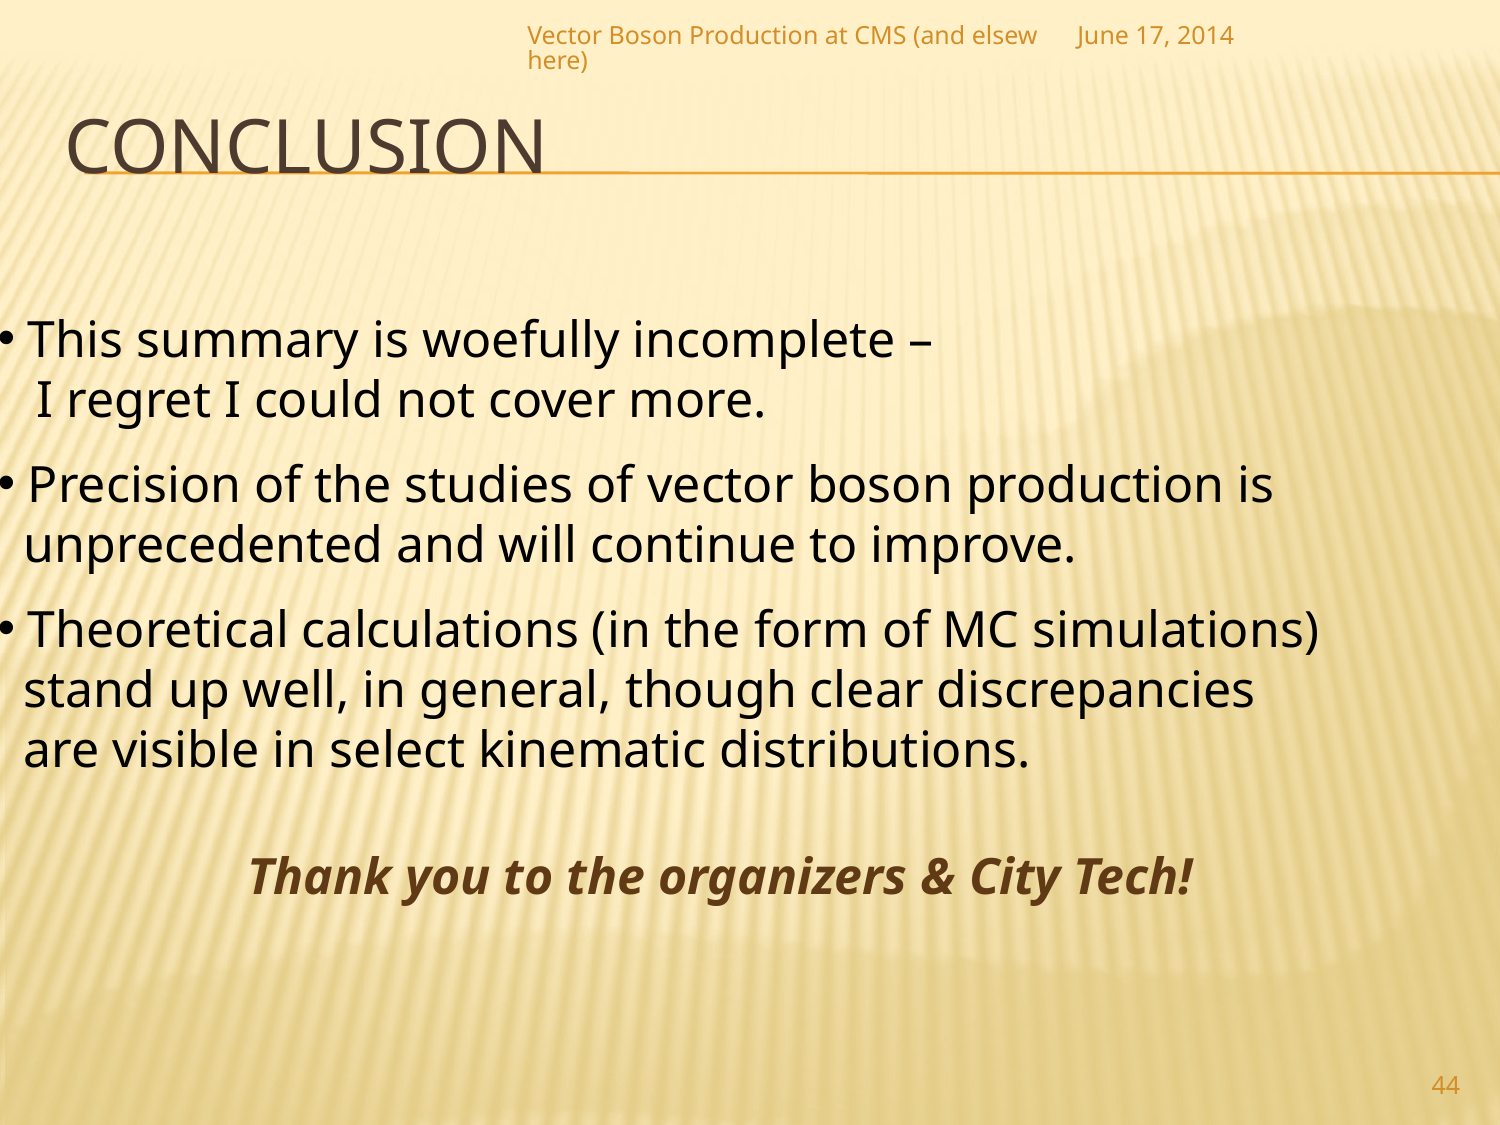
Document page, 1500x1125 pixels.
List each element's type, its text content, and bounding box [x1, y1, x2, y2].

text_box Thank you to the organizers & City Tech! [232, 837, 1209, 912]
text_box This summary is woefully incomplete – I regret I could not cover more. Precision of the studies of vector boson production is unprecedented and will continue to improve. Theoretical calculations (in the form of MC simulations) stand up well, in general, though clear discrepancies are visible in select kinematic distributions. [0, 299, 1348, 785]
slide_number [1063, 12, 1475, 60]
title Conclusion [49, 75, 1475, 213]
slide_number 44 [1350, 1062, 1475, 1103]
footer Vector Boson Production at CMS (and elsewhere) [512, 12, 1063, 60]
